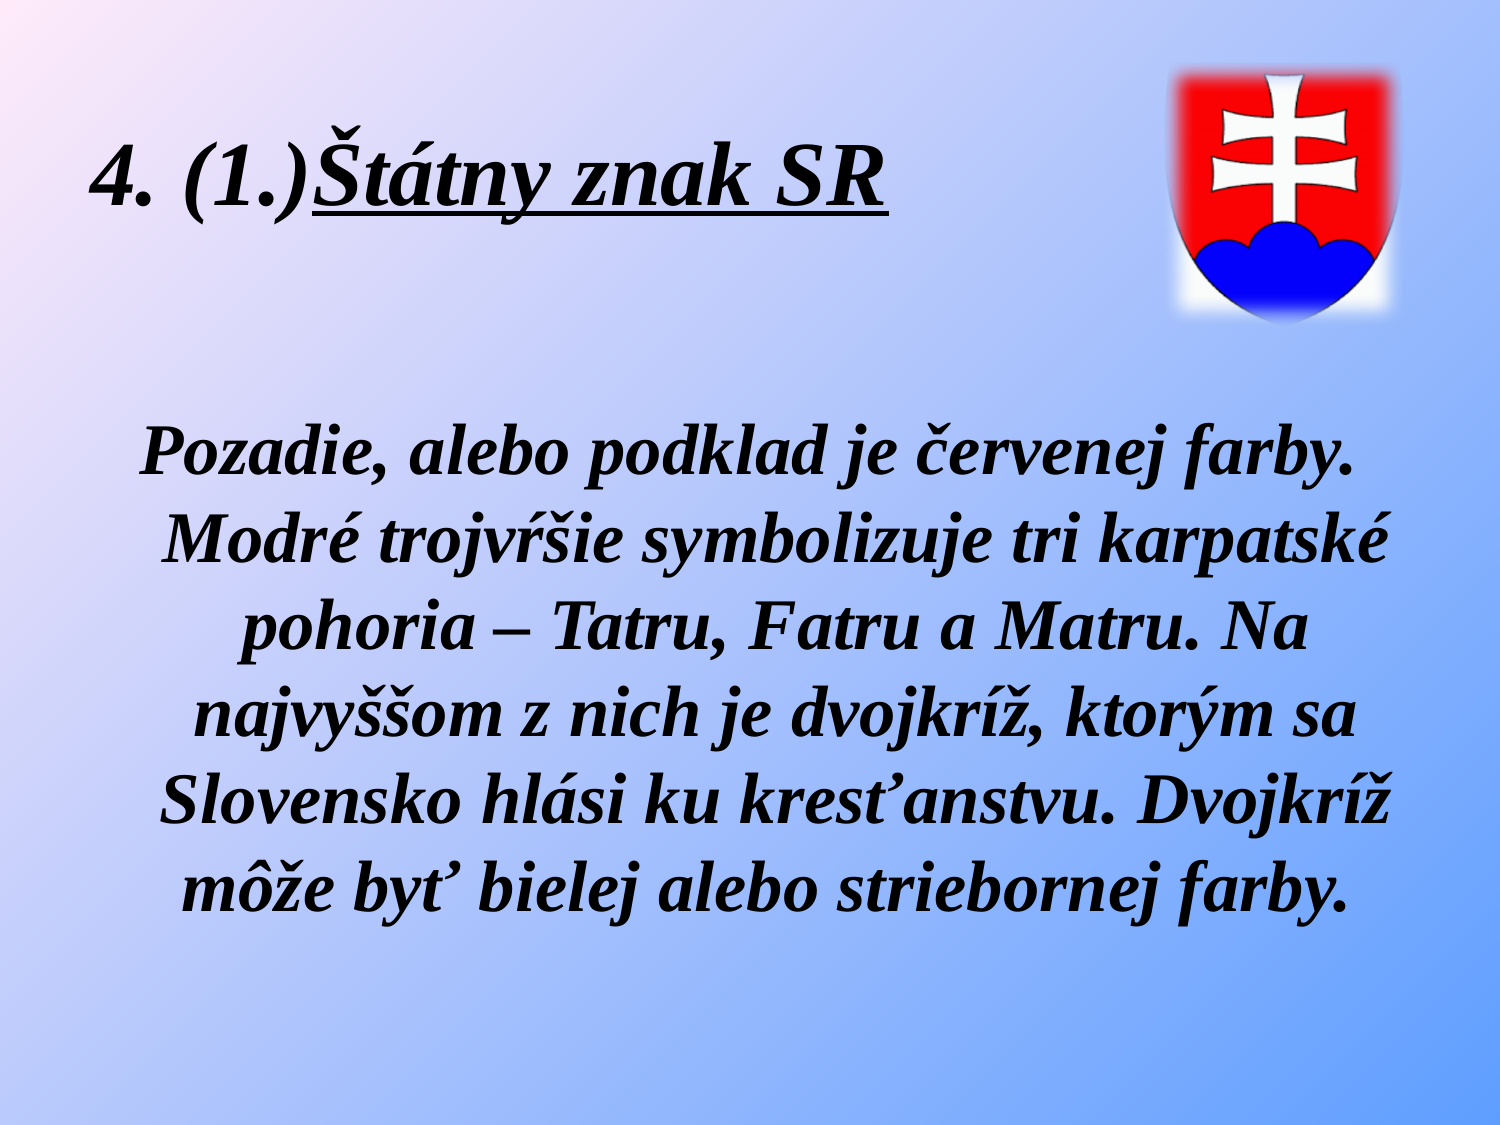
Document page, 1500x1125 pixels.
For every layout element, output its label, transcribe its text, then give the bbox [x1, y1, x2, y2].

title 4. (1.)Štátny znak SR [75, 45, 1425, 292]
list Pozadie, alebo podklad je červenej farby. Modré trojvŕšie symbolizuje tri karpatské pohoria – Tatru, Fatru a Matru. Na najvyššom z nich je dvojkríž, ktorým sa Slovensko hlási ku kresťanstvu. Dvojkríž môže byť bielej alebo striebornej farby. [75, 292, 1425, 1005]
picture [1159, 58, 1407, 329]
